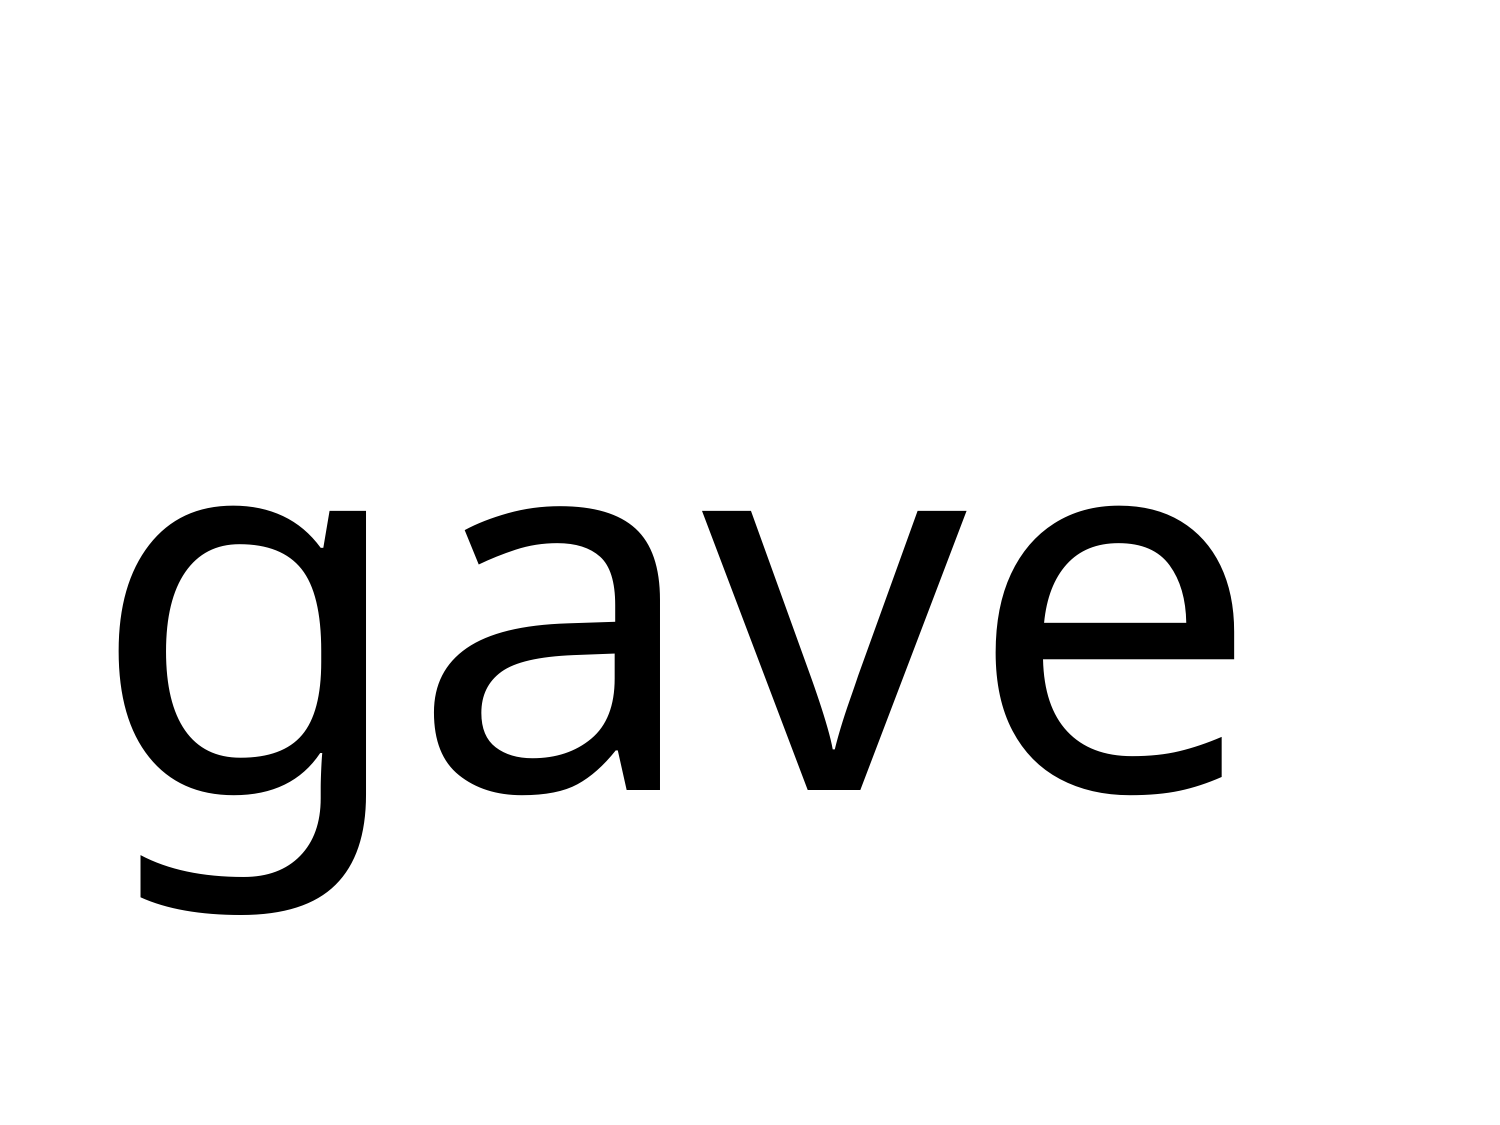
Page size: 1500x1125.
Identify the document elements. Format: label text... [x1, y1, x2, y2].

list gave [75, 262, 1425, 1005]
